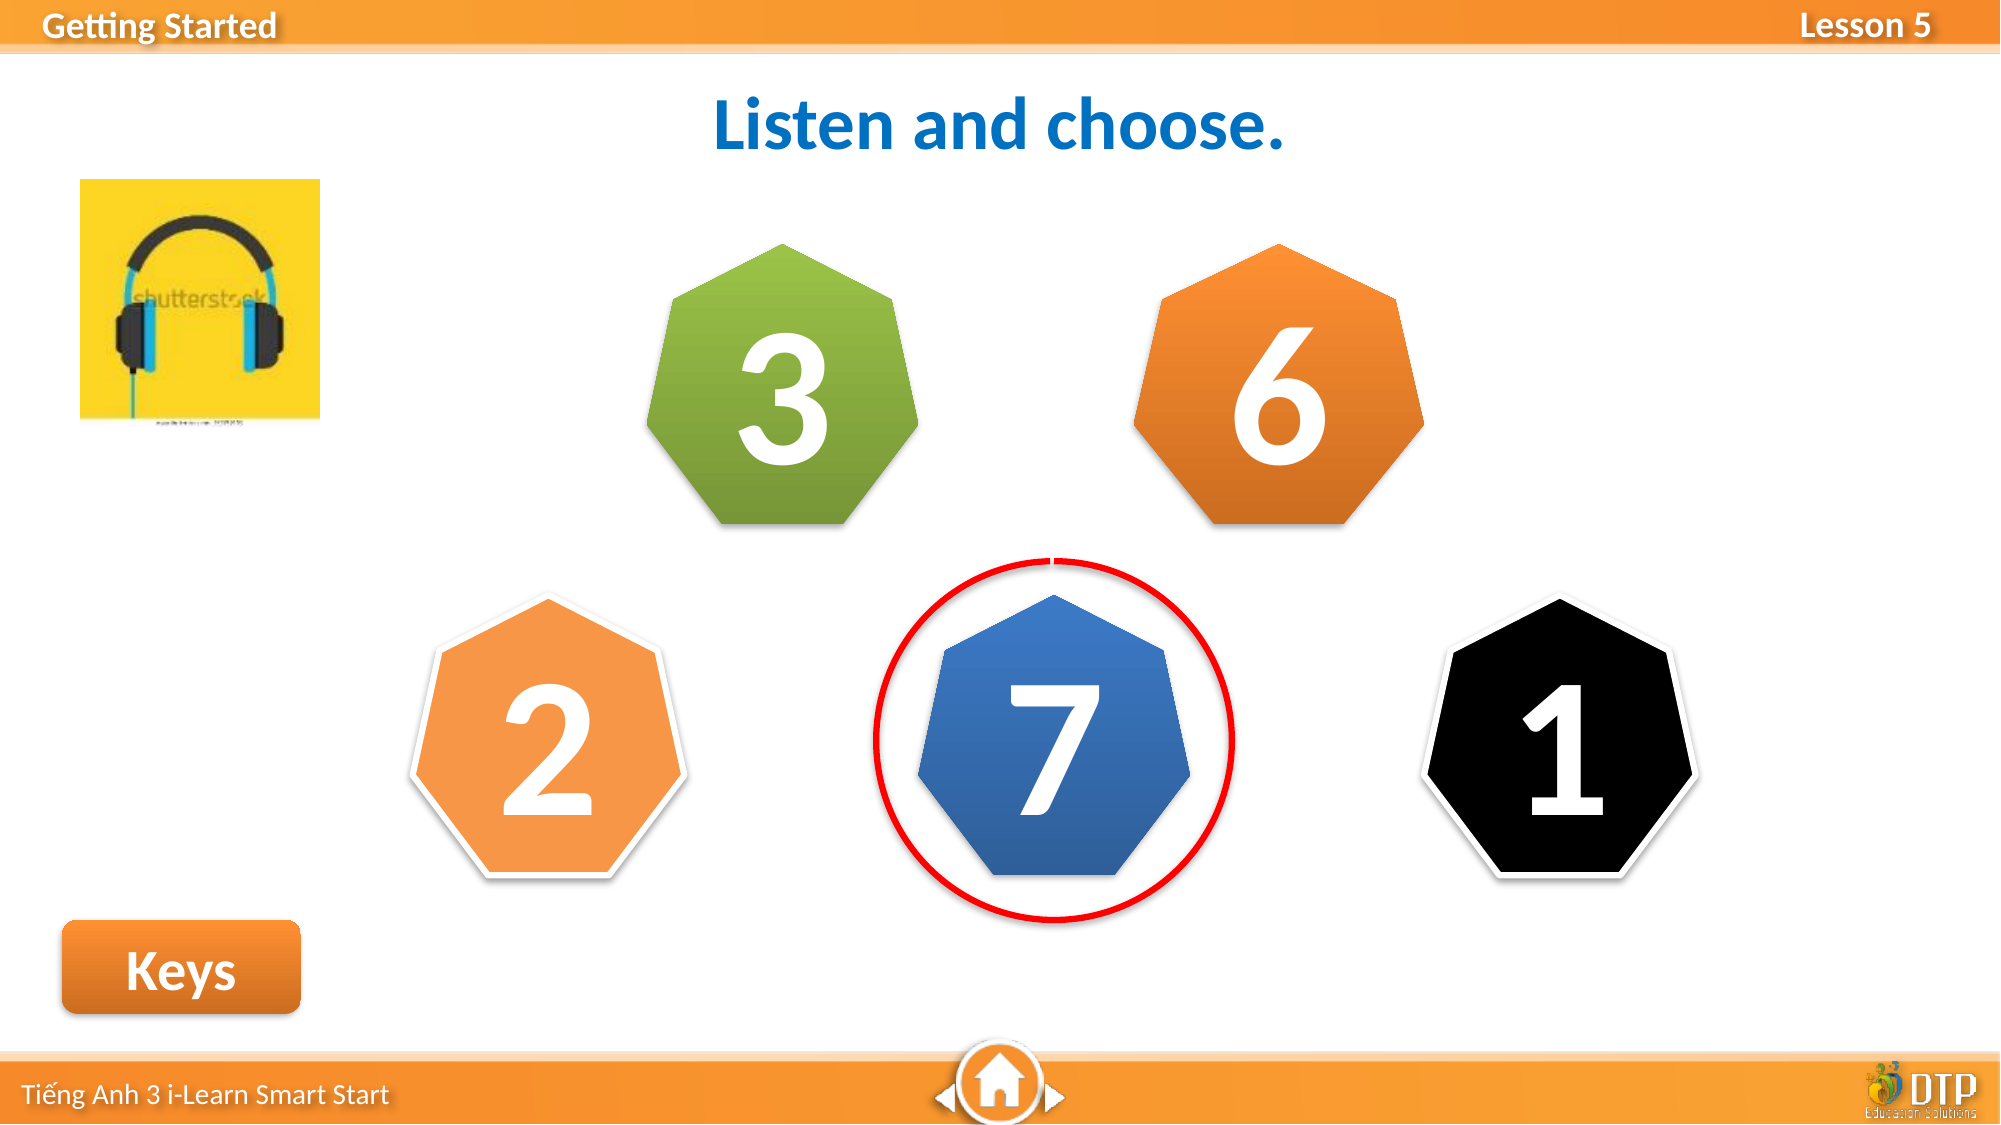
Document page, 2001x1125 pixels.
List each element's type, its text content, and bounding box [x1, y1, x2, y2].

text_box 6 [1133, 244, 1424, 525]
text_box Keys [62, 919, 302, 1014]
text_box 3 [646, 244, 919, 525]
text_box 2 [409, 592, 688, 879]
picture [0, 0, 2000, 1125]
text_box 1 [1420, 592, 1699, 879]
text_box [873, 558, 1236, 924]
text_box Listen and choose. [450, 67, 1550, 173]
